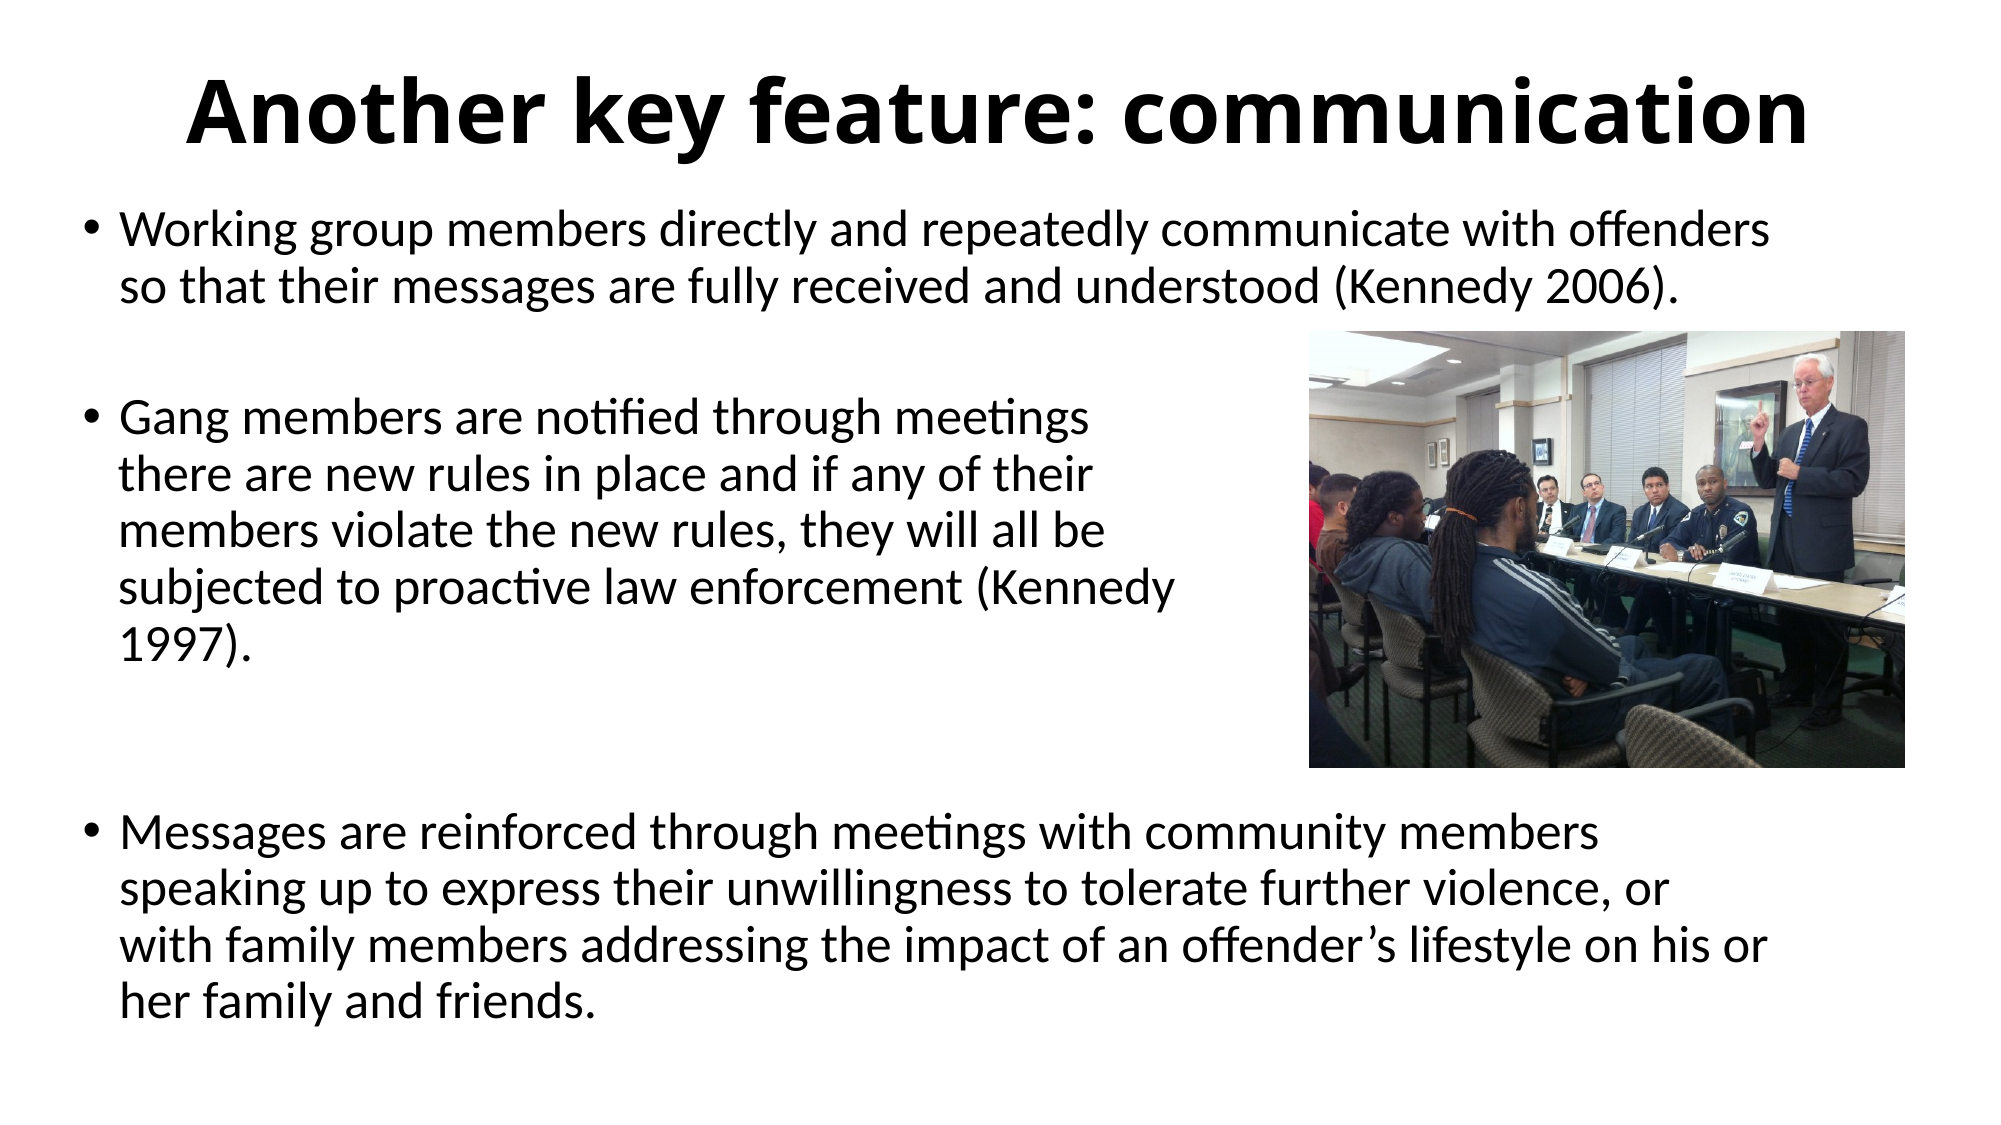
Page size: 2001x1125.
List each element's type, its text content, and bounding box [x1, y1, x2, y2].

list Working group members directly and repeatedly communicate with offenders so that their messages are fully received and understood (Kennedy 2006). Gang members are notified through meetings there are new rules in place and if any of their members violate the new rules, they will all be subjected to proactive law enforcement (Kennedy 1997). Messages are reinforced through meetings with community members speaking up to express their unwillingness to tolerate further violence, or with family members addressing the impact of an offender’s lifestyle on his or her family and friends. [67, 193, 1793, 1048]
title Another key feature: communication [137, 59, 1863, 171]
picture [1309, 331, 1905, 768]
